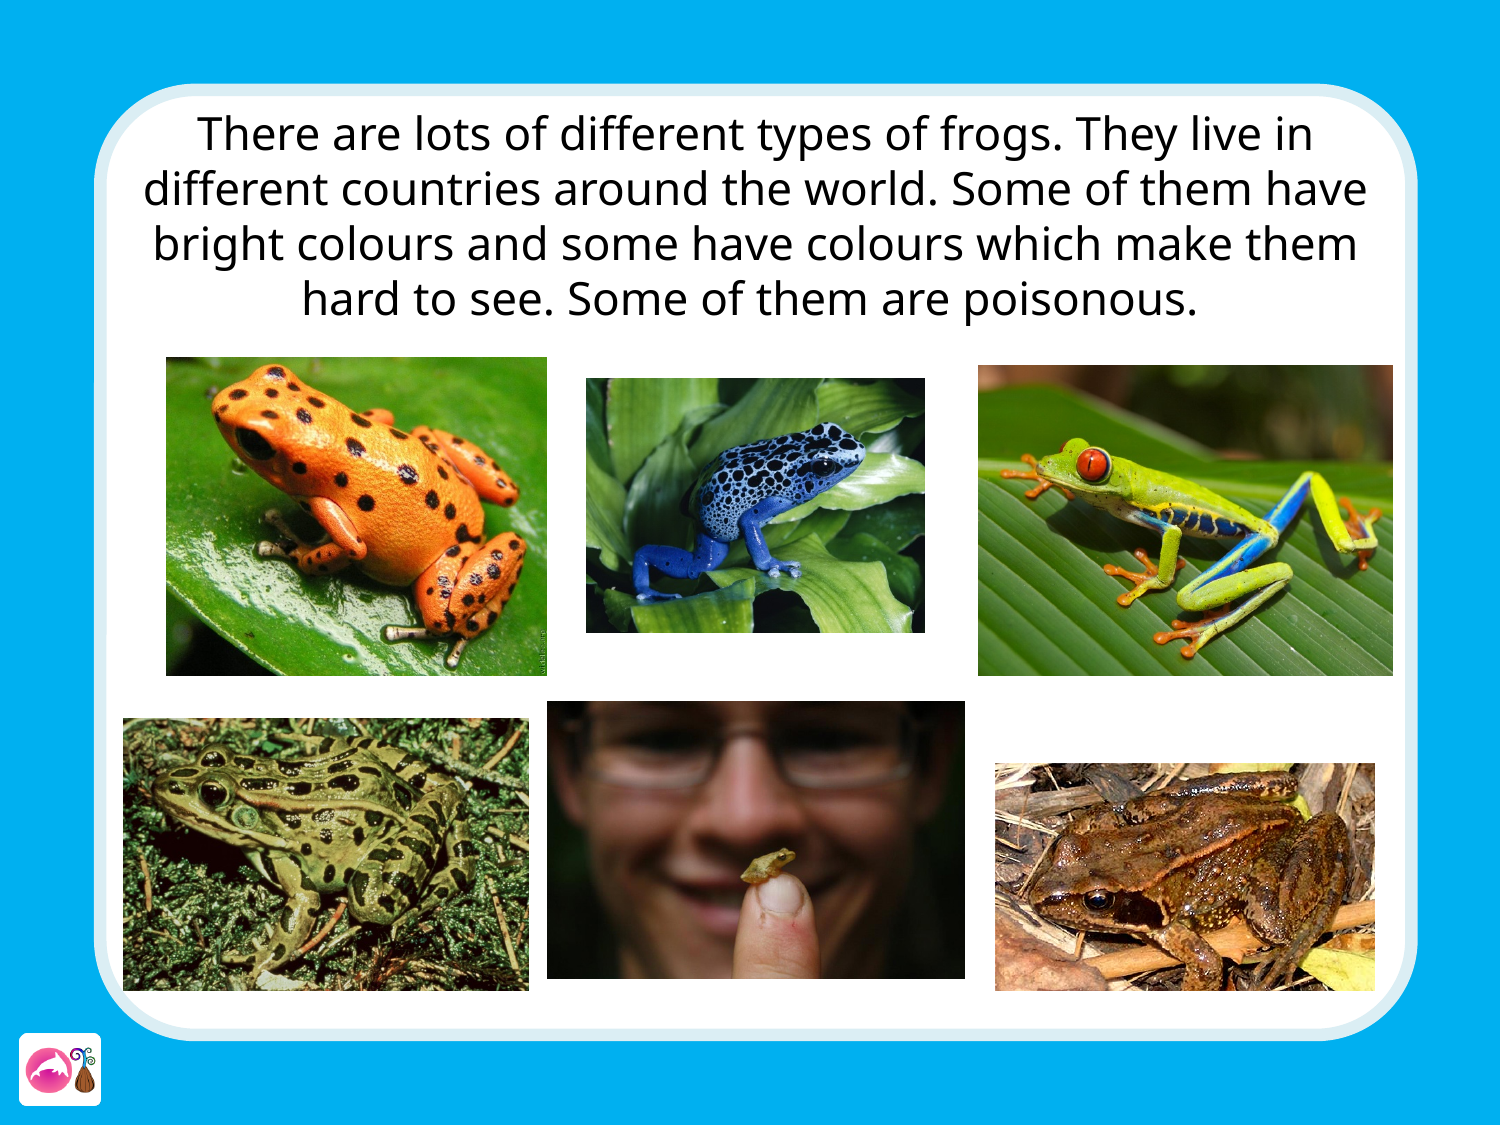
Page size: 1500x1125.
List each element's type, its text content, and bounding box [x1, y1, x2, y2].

text_box [98, 166, 1414, 1038]
picture [148, 84, 1364, 97]
picture [123, 718, 529, 991]
text_box [154, 87, 1358, 97]
picture [978, 365, 1393, 677]
picture [20, 1034, 100, 1105]
picture [995, 763, 1376, 991]
text_box There are lots of different types of frogs. They live in different countries around the world. Some of them have bright colours and some have colours which make them hard to see. Some of them are poisonous. [100, 97, 1412, 332]
picture [165, 356, 547, 677]
picture [586, 378, 926, 633]
picture [94, 155, 1417, 1041]
picture [547, 700, 965, 980]
